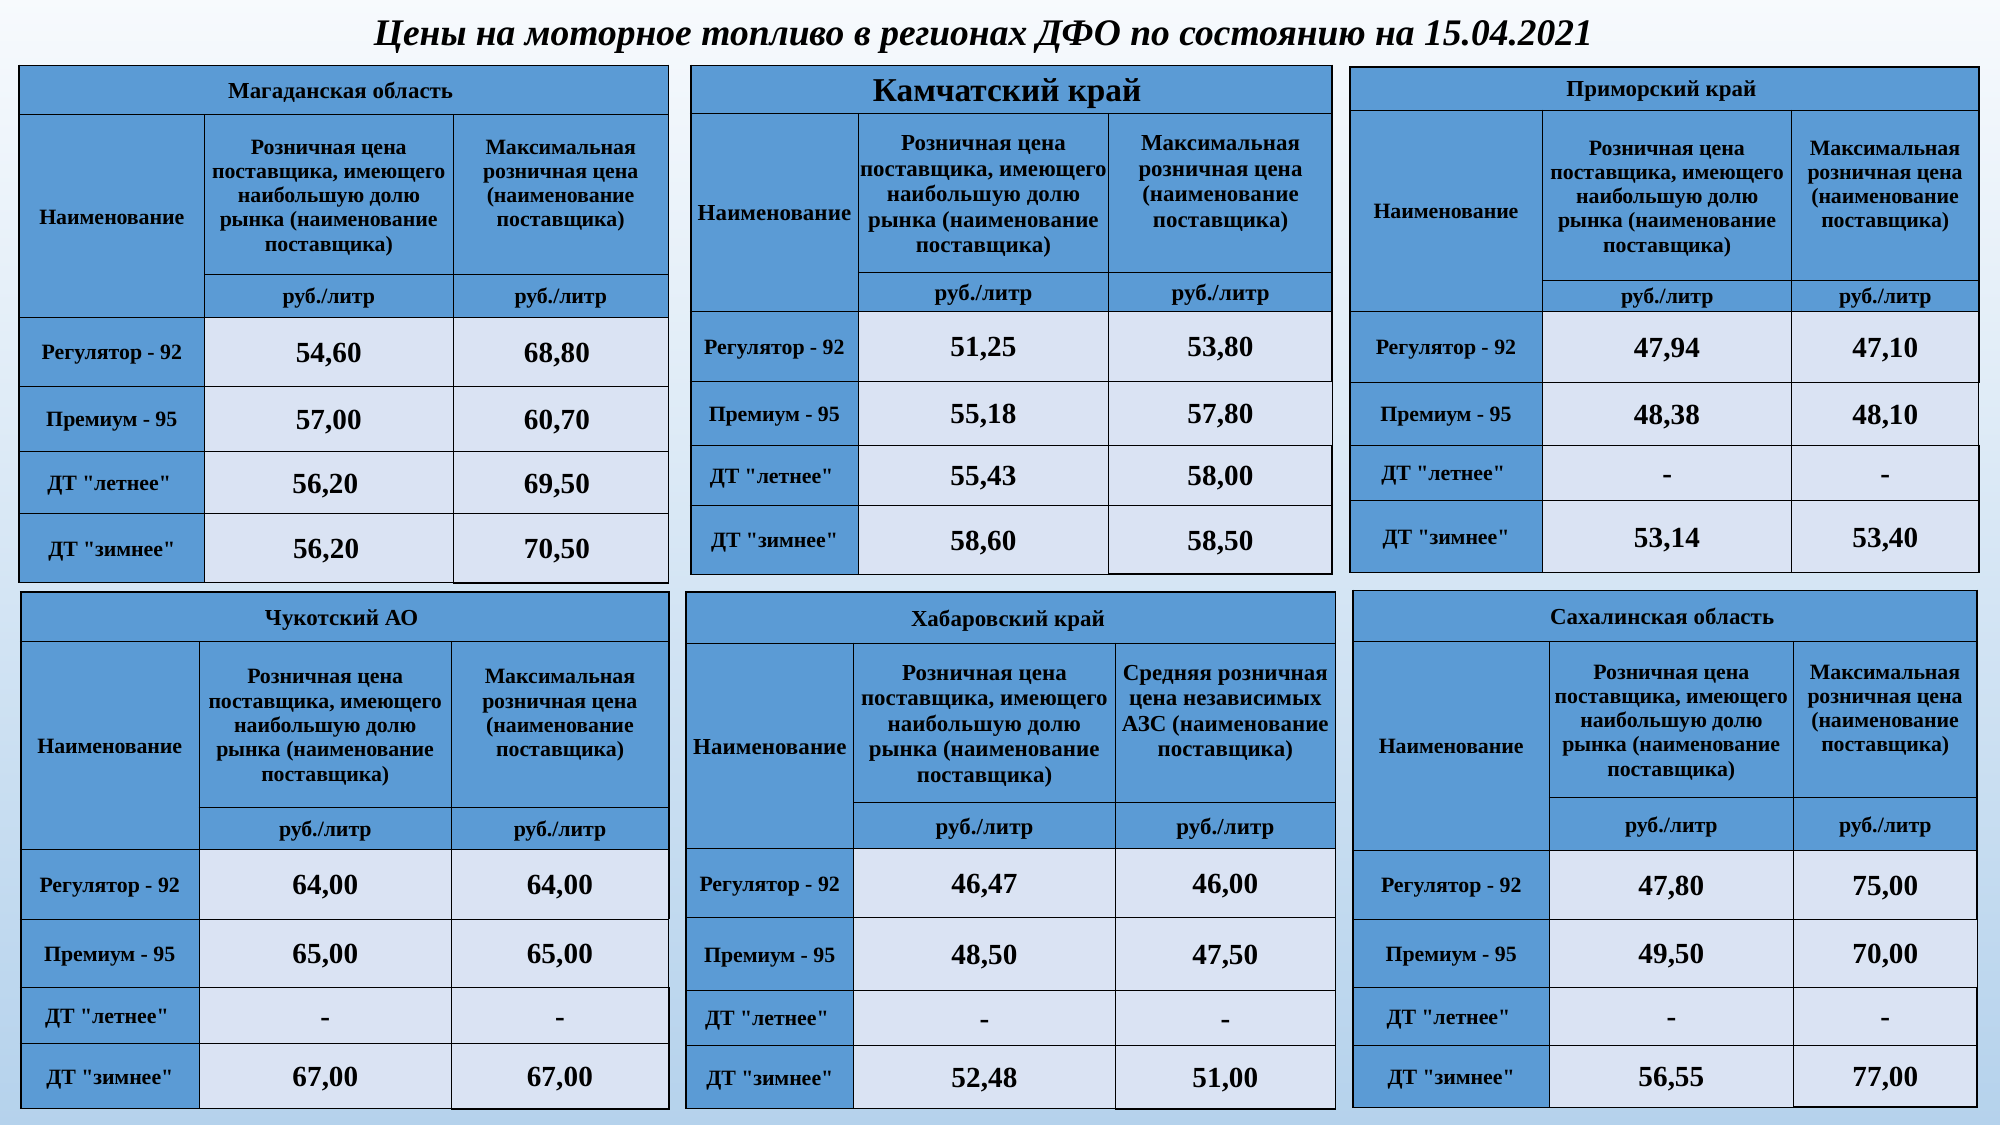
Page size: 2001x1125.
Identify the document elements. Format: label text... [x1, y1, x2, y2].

table_cell Наименование [692, 114, 858, 311]
table_cell 67,00 [200, 1044, 451, 1108]
table_cell Регулятор - 92 [1354, 851, 1549, 919]
table_cell 54,60 [205, 318, 453, 386]
table_cell 77,00 [1794, 1046, 1976, 1106]
table_cell 56,55 [1550, 1046, 1793, 1107]
table_cell - [452, 988, 668, 1043]
table_header Магаданская область [20, 66, 668, 114]
table_cell Максимальная розничная цена (наименование поставщика) [452, 642, 668, 807]
table_cell 52,48 [854, 1046, 1115, 1108]
table_cell 58,60 [859, 506, 1108, 574]
table_cell 67,00 [452, 1044, 668, 1108]
table_cell ДТ "летнее" [692, 446, 858, 505]
table_cell руб./литр [1543, 281, 1791, 311]
table_cell 64,00 [200, 850, 451, 919]
table_cell Регулятор - 92 [692, 312, 858, 381]
table_cell руб./литр [200, 808, 451, 849]
table_cell 53,80 [1109, 312, 1331, 381]
table_cell - [1550, 988, 1793, 1045]
table_cell ДТ "летнее" [1354, 988, 1549, 1045]
table_cell руб./литр [1116, 803, 1335, 848]
table_cell Наименование [687, 644, 853, 848]
table_cell 57,80 [1109, 382, 1332, 445]
table_cell Розничная цена поставщика, имеющего наибольшую долю рынка (наименование поставщика) [1543, 111, 1791, 280]
table_cell 70,50 [454, 514, 668, 582]
table_cell Премиум - 95 [687, 918, 853, 990]
table_cell 55,43 [859, 446, 1108, 505]
table_cell 70,00 [1794, 920, 1977, 987]
table_cell 65,00 [452, 920, 668, 987]
table_cell 48,50 [854, 918, 1115, 990]
table_cell Премиум - 95 [22, 920, 199, 987]
table_cell 56,20 [205, 452, 453, 513]
table_cell Регулятор - 92 [22, 850, 199, 919]
table_cell - [1792, 446, 1978, 500]
table_cell Розничная цена поставщика, имеющего наибольшую долю рынка (наименование поставщика) [854, 644, 1115, 802]
table_cell - [1794, 988, 1976, 1045]
table_cell ДТ "летнее" [687, 991, 853, 1045]
table_cell Премиум - 95 [692, 382, 858, 445]
table_cell 58,00 [1109, 446, 1331, 505]
table_cell руб./литр [859, 273, 1108, 311]
table_cell 60,70 [454, 387, 668, 451]
table_header Чукотский АО [22, 593, 668, 641]
table_cell Максимальная розничная цена (наименование поставщика) [1792, 111, 1978, 280]
table_cell Премиум - 95 [1351, 383, 1542, 445]
table_cell Средняя розничная цена независимых АЗС (наименование поставщика) [1116, 644, 1335, 802]
table_cell 56,20 [205, 514, 453, 582]
table_cell 49,50 [1550, 920, 1793, 987]
table_header Камчатский край [692, 66, 1331, 113]
table_cell ДТ "зимнее" [687, 1046, 853, 1108]
table_cell руб./литр [1550, 798, 1793, 850]
table_cell 53,14 [1543, 501, 1791, 572]
table_cell ДТ "зимнее" [692, 506, 858, 574]
table_cell ДТ "зимнее" [1354, 1046, 1549, 1107]
table_cell 65,00 [200, 920, 451, 987]
table_cell - [1543, 446, 1791, 500]
table_cell руб./литр [1792, 281, 1978, 311]
table_cell - [1116, 991, 1335, 1045]
table_cell 47,50 [1116, 918, 1335, 990]
table_cell 75,00 [1794, 851, 1976, 919]
table_cell ДТ "зимнее" [20, 514, 204, 582]
table_cell Максимальная розничная цена (наименование поставщика) [454, 115, 668, 274]
table_cell 47,80 [1550, 851, 1793, 919]
table_cell 48,38 [1543, 383, 1791, 445]
table_header Хабаровский край [687, 593, 1335, 643]
table_cell Розничная цена поставщика, имеющего наибольшую долю рынка (наименование поставщика) [859, 114, 1108, 272]
table_cell ДТ "летнее" [22, 988, 199, 1043]
table_cell руб./литр [454, 275, 668, 317]
table_header Приморский край [1351, 68, 1978, 110]
table_cell 69,50 [454, 452, 668, 513]
table_cell Регулятор - 92 [1351, 312, 1542, 382]
table_cell 53,40 [1792, 501, 1978, 572]
text_box Цены на моторное топливо в регионах ДФО по состоянию на 15.04.2021 [177, 0, 1791, 61]
table_cell ДТ "зимнее" [1351, 501, 1542, 572]
table_cell ДТ "летнее" [20, 452, 204, 513]
table_cell 64,00 [452, 850, 668, 919]
table_cell 58,50 [1109, 506, 1331, 573]
table_header Сахалинская область [1354, 591, 1976, 641]
table_cell Розничная цена поставщика, имеющего наибольшую долю рынка (наименование поставщика) [200, 642, 451, 807]
table_cell ДТ "летнее" [1351, 446, 1542, 500]
table_cell Максимальная розничная цена (наименование поставщика) [1109, 114, 1331, 272]
table_cell 47,94 [1543, 312, 1791, 382]
table_cell руб./литр [1109, 273, 1331, 311]
title [137, 59, 1863, 245]
table_cell ДТ "зимнее" [22, 1044, 199, 1108]
table_cell Регулятор - 92 [687, 849, 853, 917]
table_cell 55,18 [859, 382, 1108, 445]
table_cell 46,00 [1116, 849, 1335, 917]
table_cell - [200, 988, 451, 1043]
table_cell руб./литр [452, 808, 668, 849]
table_cell Наименование [20, 115, 204, 317]
table_cell 51,25 [859, 312, 1108, 381]
table_cell 51,00 [1116, 1046, 1335, 1108]
table_cell Розничная цена поставщика, имеющего наибольшую долю рынка (наименование поставщика) [205, 115, 453, 274]
table_cell - [854, 991, 1115, 1045]
table_cell руб./литр [854, 803, 1115, 848]
table_cell руб./литр [205, 275, 453, 317]
table_cell 68,80 [454, 318, 668, 386]
table_cell Розничная цена поставщика, имеющего наибольшую долю рынка (наименование поставщика) [1550, 642, 1793, 797]
table_cell 46,47 [854, 849, 1115, 917]
table_cell руб./литр [1794, 798, 1976, 850]
table_cell 48,10 [1792, 383, 1978, 445]
table_cell 47,10 [1792, 312, 1978, 382]
table_cell Наименование [1354, 642, 1549, 850]
table_cell 57,00 [205, 387, 453, 451]
table_cell Регулятор - 92 [20, 318, 204, 386]
table_cell Наименование [1351, 111, 1542, 311]
table_cell Наименование [22, 642, 199, 849]
table_cell Максимальная розничная цена (наименование поставщика) [1794, 642, 1976, 797]
table_cell Премиум - 95 [20, 387, 204, 451]
table_cell Премиум - 95 [1354, 920, 1549, 987]
